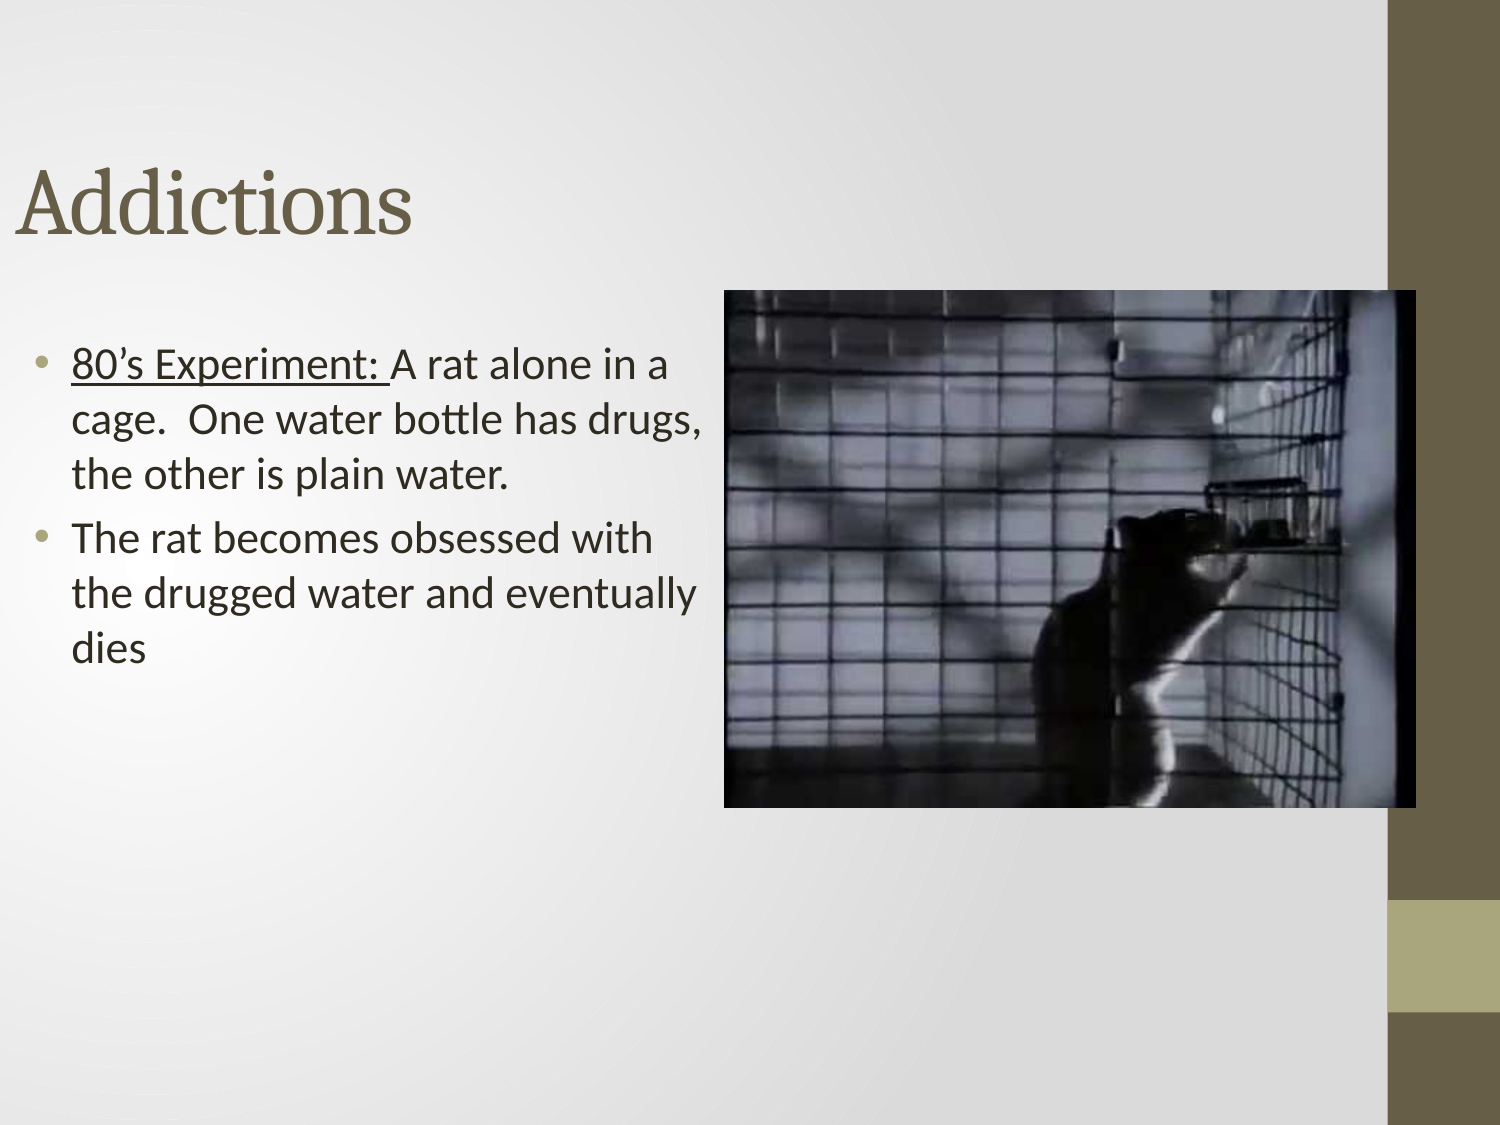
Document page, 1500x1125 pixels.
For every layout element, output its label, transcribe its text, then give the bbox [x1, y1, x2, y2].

list 80’s Experiment: A rat alone in a cage. One water bottle has drugs, the other is plain water. The rat becomes obsessed with the drugged water and eventually dies [0, 262, 725, 1005]
title Addictions [0, 102, 1350, 285]
picture [724, 289, 1416, 809]
